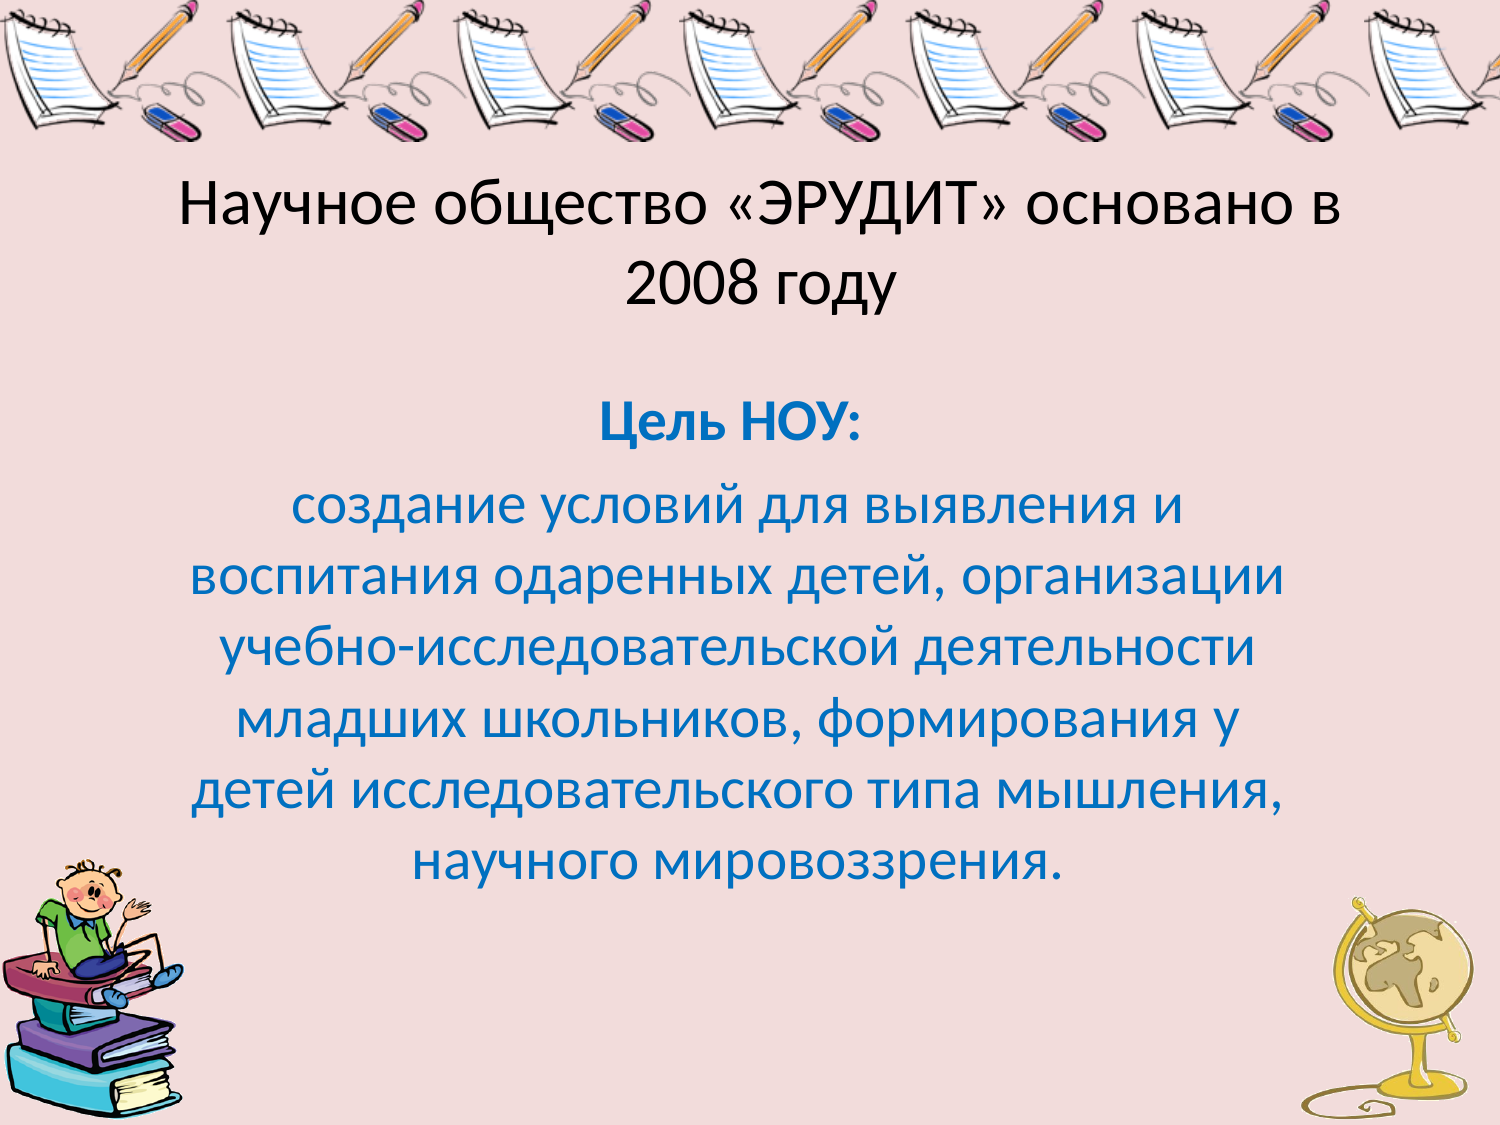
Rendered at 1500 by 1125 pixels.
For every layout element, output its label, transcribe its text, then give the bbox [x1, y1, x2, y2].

title Научное общество «ЭРУДИТ» основано в 2008 году [123, 149, 1399, 327]
picture [1284, 887, 1500, 1125]
picture [0, 858, 190, 1125]
picture [0, 0, 1500, 142]
subtitle Цель НОУ: создание условий для выявления и воспитания одаренных детей, организации учебно-исследовательской деятельности младших школьников, формирования у детей исследовательского типа мышления, научного мировоззрения. [159, 373, 1317, 953]
